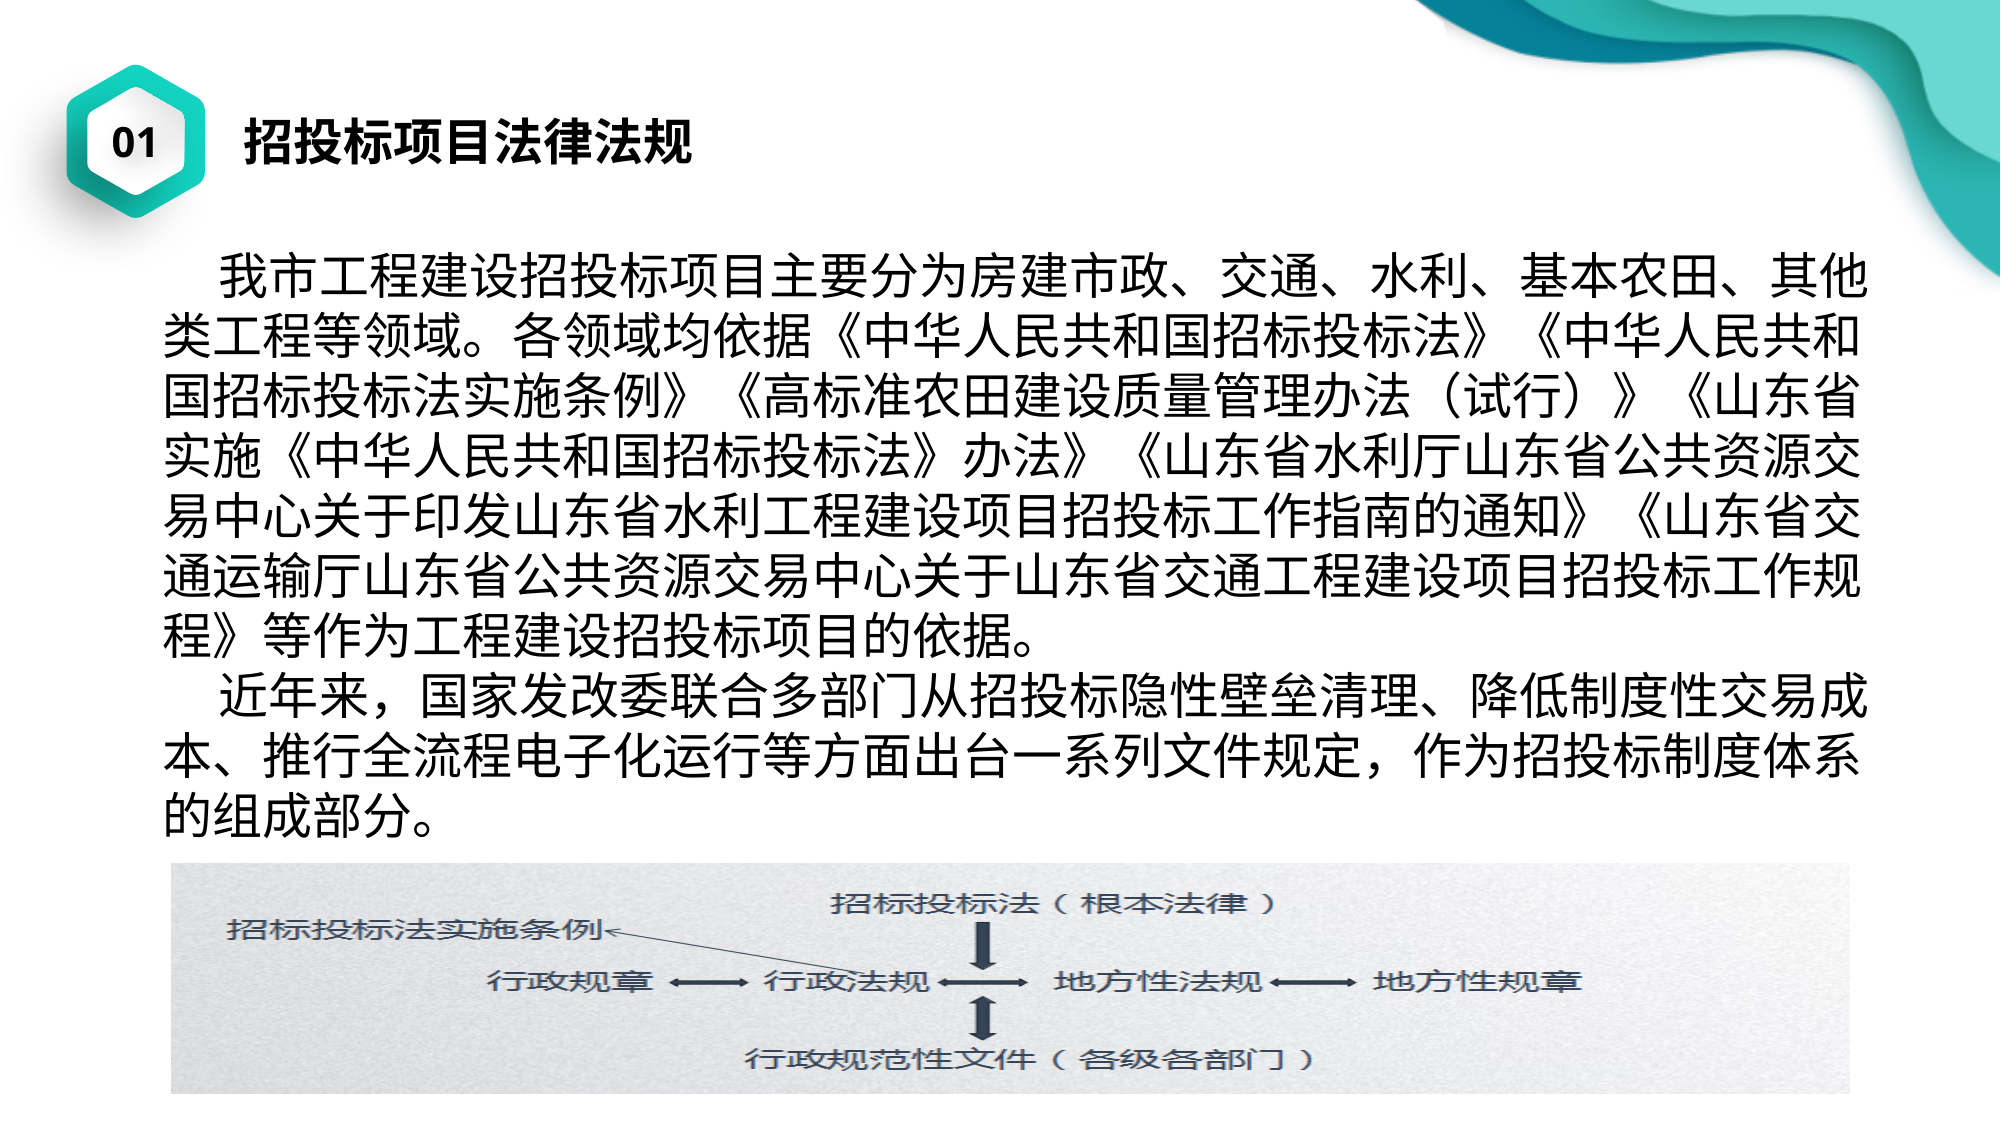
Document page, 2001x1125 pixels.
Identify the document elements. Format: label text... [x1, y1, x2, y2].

text_box 招投标项目法律法规 [228, 103, 899, 179]
text_box 我市工程建设招投标项目主要分为房建市政、交通、水利、基本农田、其他类工程等领域。各领域均依据《中华人民共和国招标投标法》《中华人民共和国招标投标法实施条例》《高标准农田建设质量管理办法（试行）》《山东省实施《中华人民共和国招标投标法》办法》《山东省水利厅山东省公共资源交易中心关于印发山东省水利工程建设项目招投标工作指南的通知》《山东省交通运输厅山东省公共资源交易中心关于山东省交通工程建设项目招投标工作规程》等作为工程建设招投标项目的依据。 近年来，国家发改委联合多部门从招投标隐性壁垒清理、降低制度性交易成本、推行全流程电子化运行等方面出台一系列文件规定，作为招投标制度体系的组成部分。 [147, 237, 1900, 844]
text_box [66, 64, 205, 218]
picture [1377, 0, 2000, 293]
picture [170, 863, 1850, 1094]
